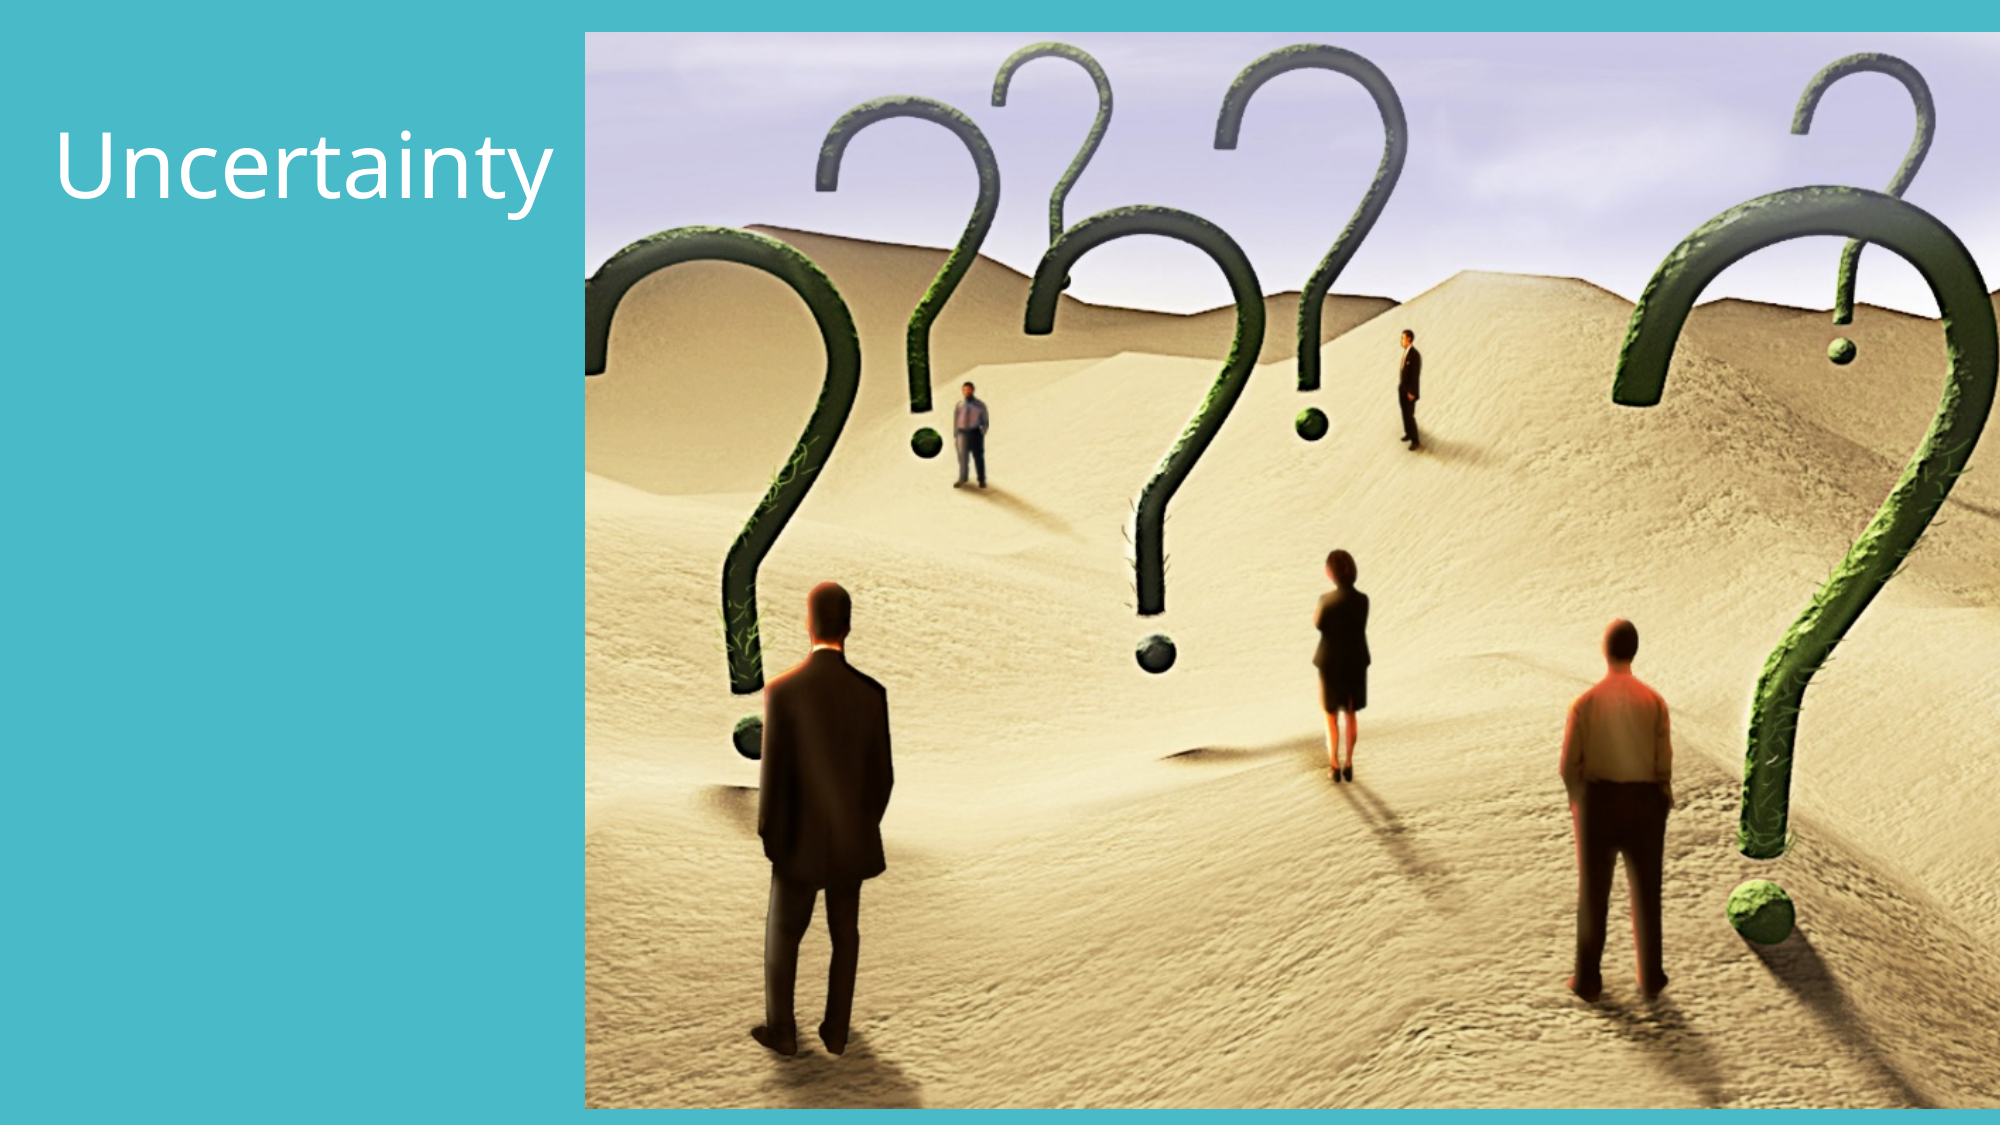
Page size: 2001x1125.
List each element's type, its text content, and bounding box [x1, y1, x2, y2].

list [585, 32, 2000, 1109]
title Uncertainty [37, 59, 585, 278]
